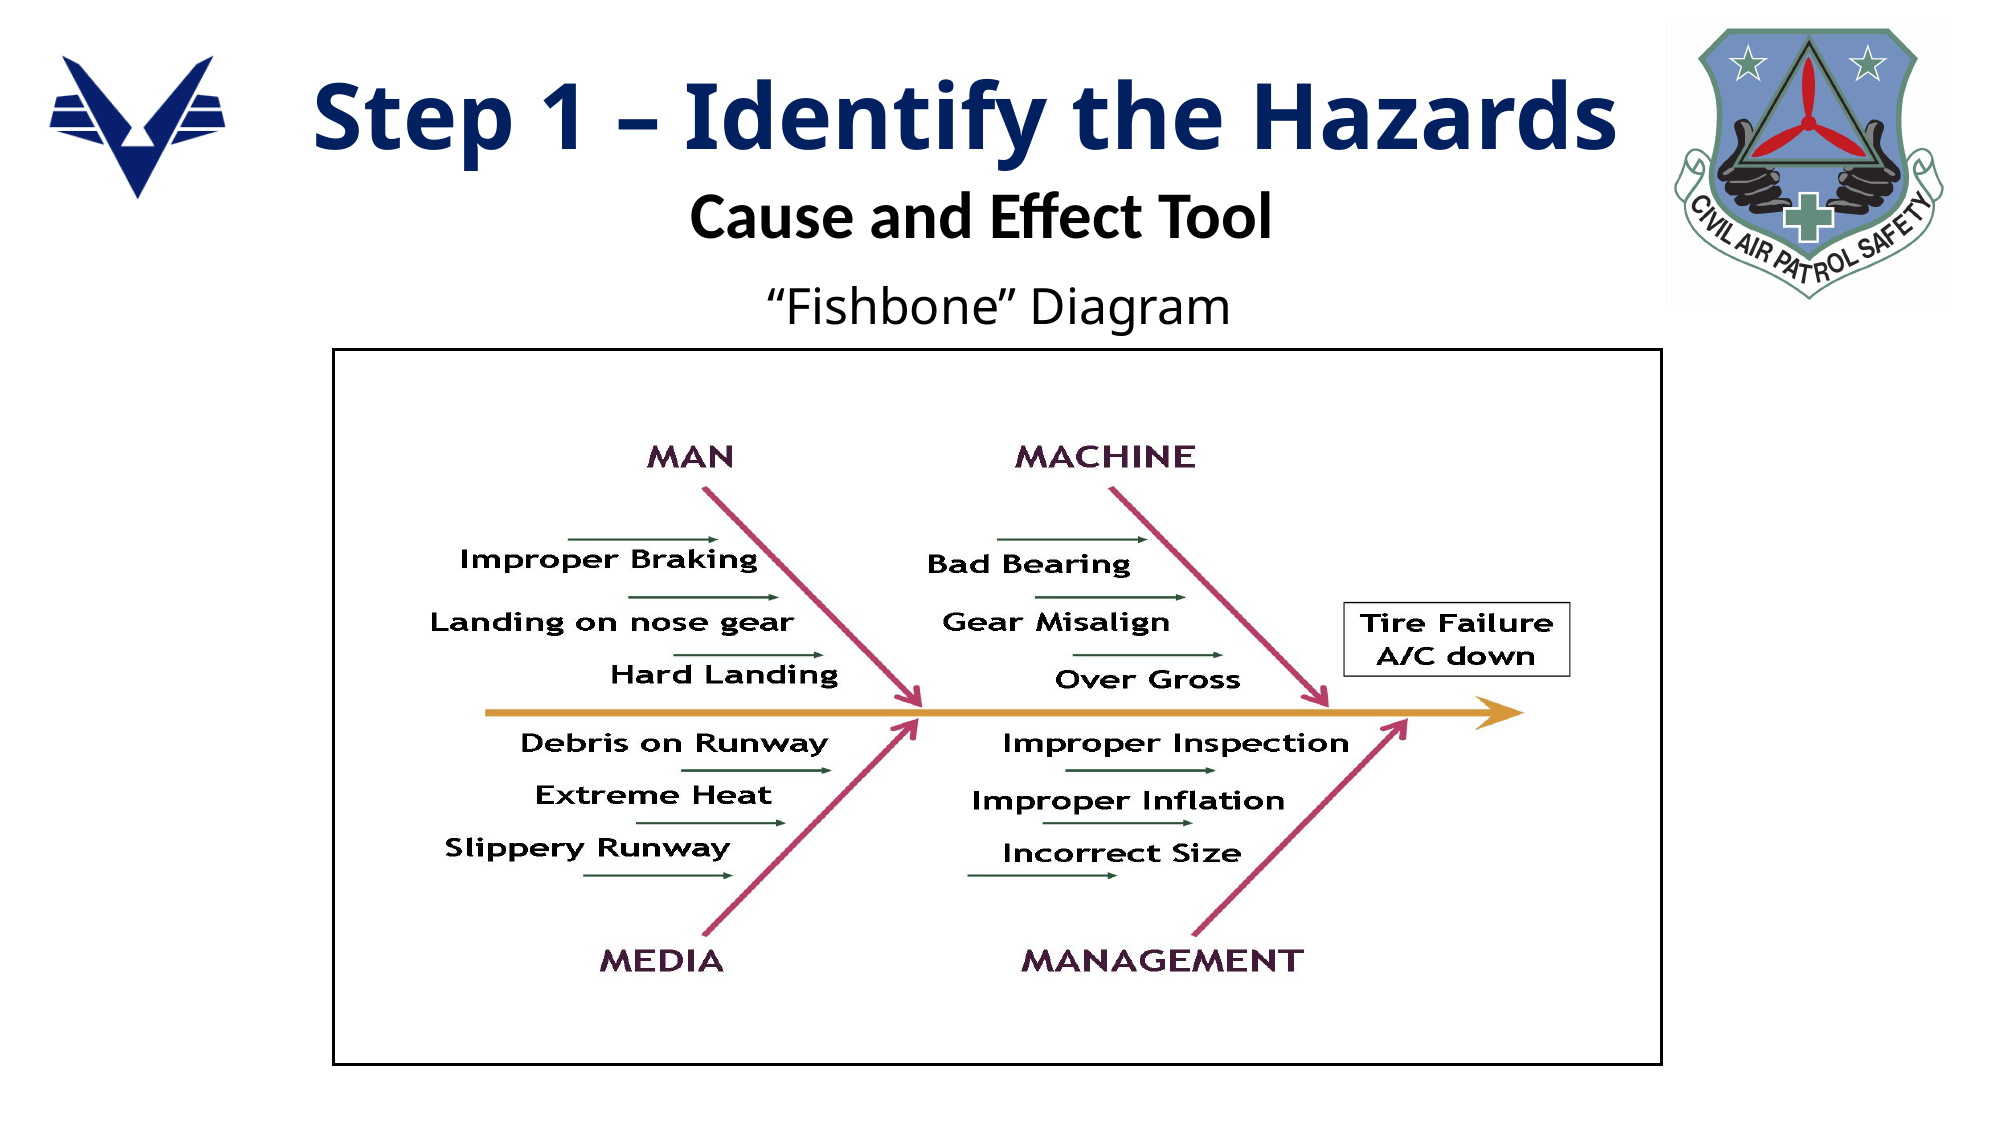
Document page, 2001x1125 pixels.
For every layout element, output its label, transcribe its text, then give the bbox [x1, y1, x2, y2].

list “Fishbone” Diagram [324, 273, 1675, 1029]
picture [334, 350, 1660, 1064]
text_box Cause and Effect Tool [316, 167, 1649, 257]
text_box Step 1 – Identify the Hazards [265, 62, 1666, 245]
picture [41, 43, 234, 207]
picture [1666, 22, 1951, 306]
